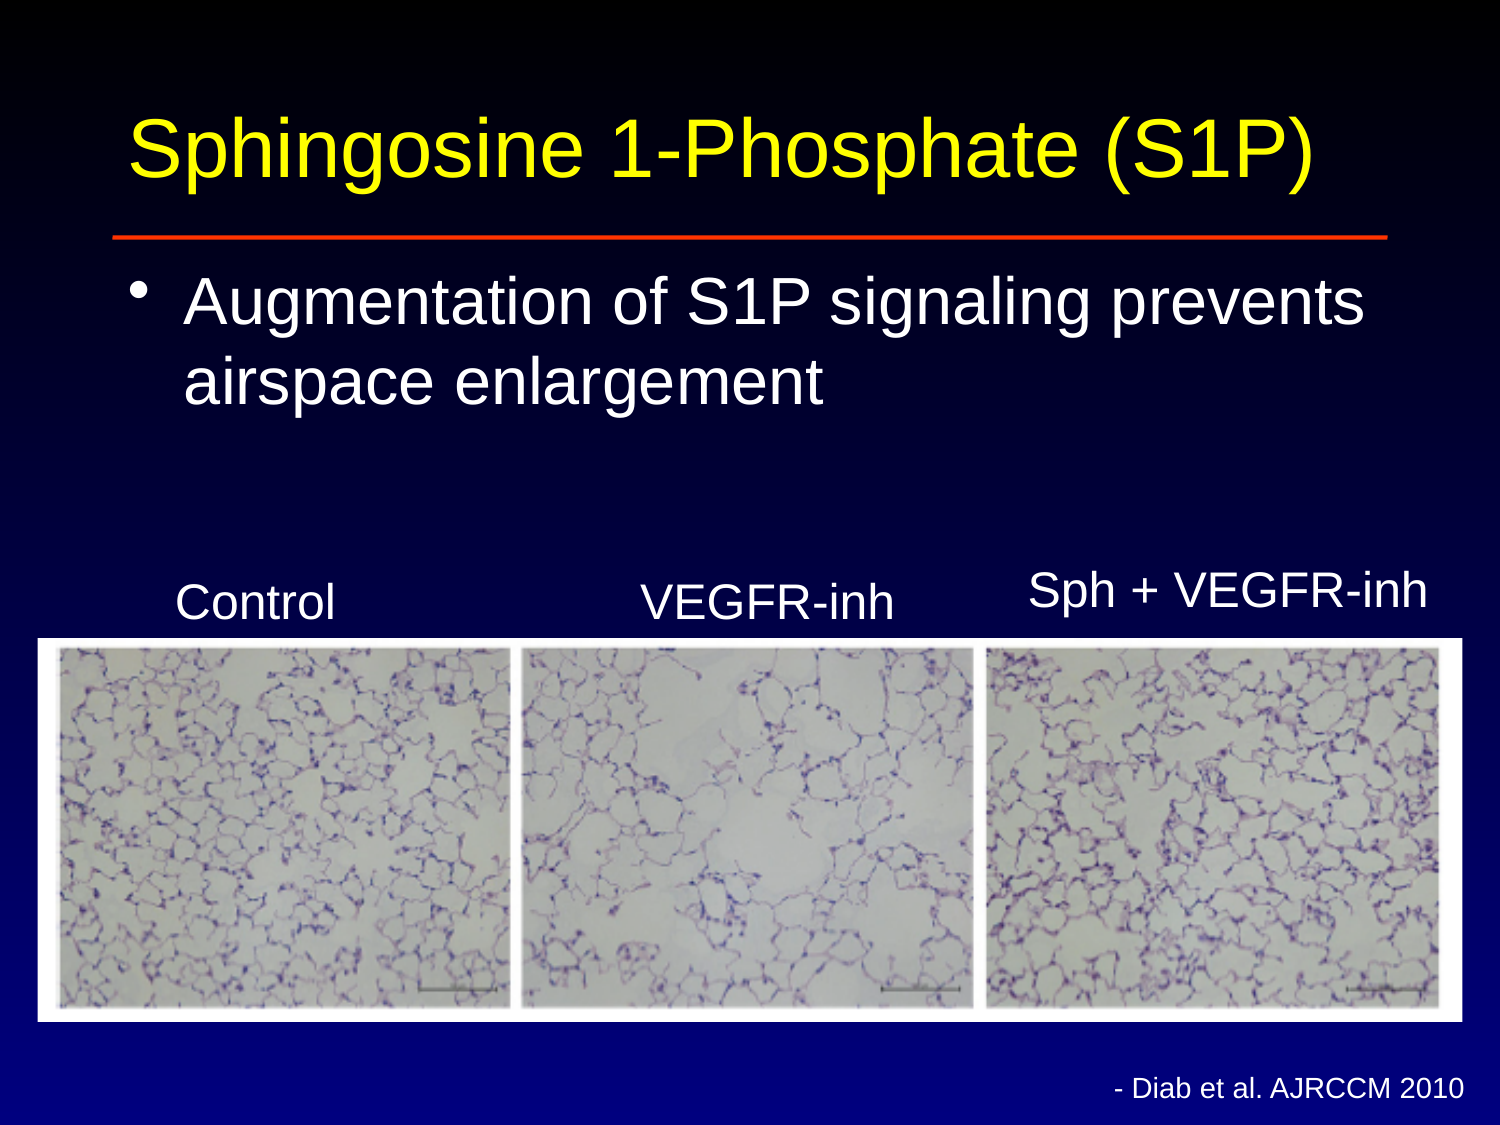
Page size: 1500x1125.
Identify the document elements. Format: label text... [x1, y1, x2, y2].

picture [37, 637, 1463, 1022]
list Augmentation of S1P signaling prevents airspace enlargement [112, 249, 1388, 513]
text_box Control [160, 562, 352, 636]
text_box Sph + VEGFR-inh [1012, 549, 1444, 625]
title Sphingosine 1-Phosphate (S1P) [112, 49, 1388, 238]
text_box VEGFR-inh [625, 562, 911, 636]
text_box - Diab et al. AJRCCM 2010 [1099, 1062, 1480, 1113]
